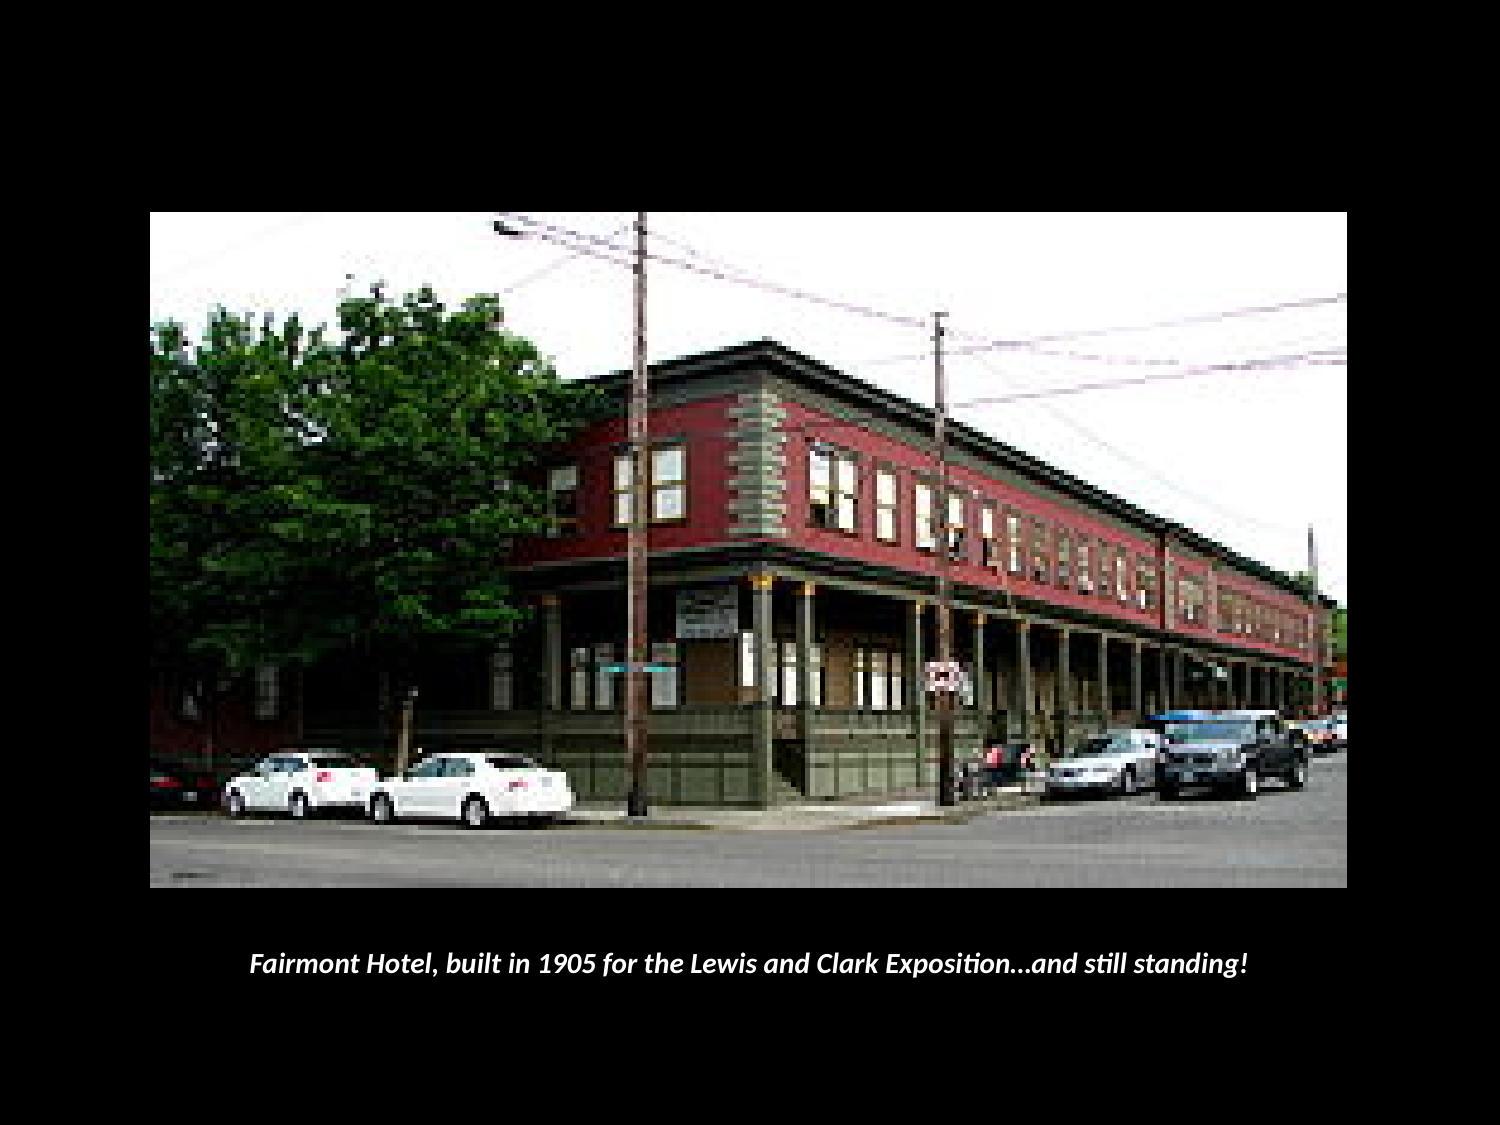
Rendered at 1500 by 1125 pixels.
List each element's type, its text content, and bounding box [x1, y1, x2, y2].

text_box Fairmont Hotel, built in 1905 for the Lewis and Clark Exposition…and still standing! [234, 936, 1265, 987]
picture [149, 212, 1347, 888]
